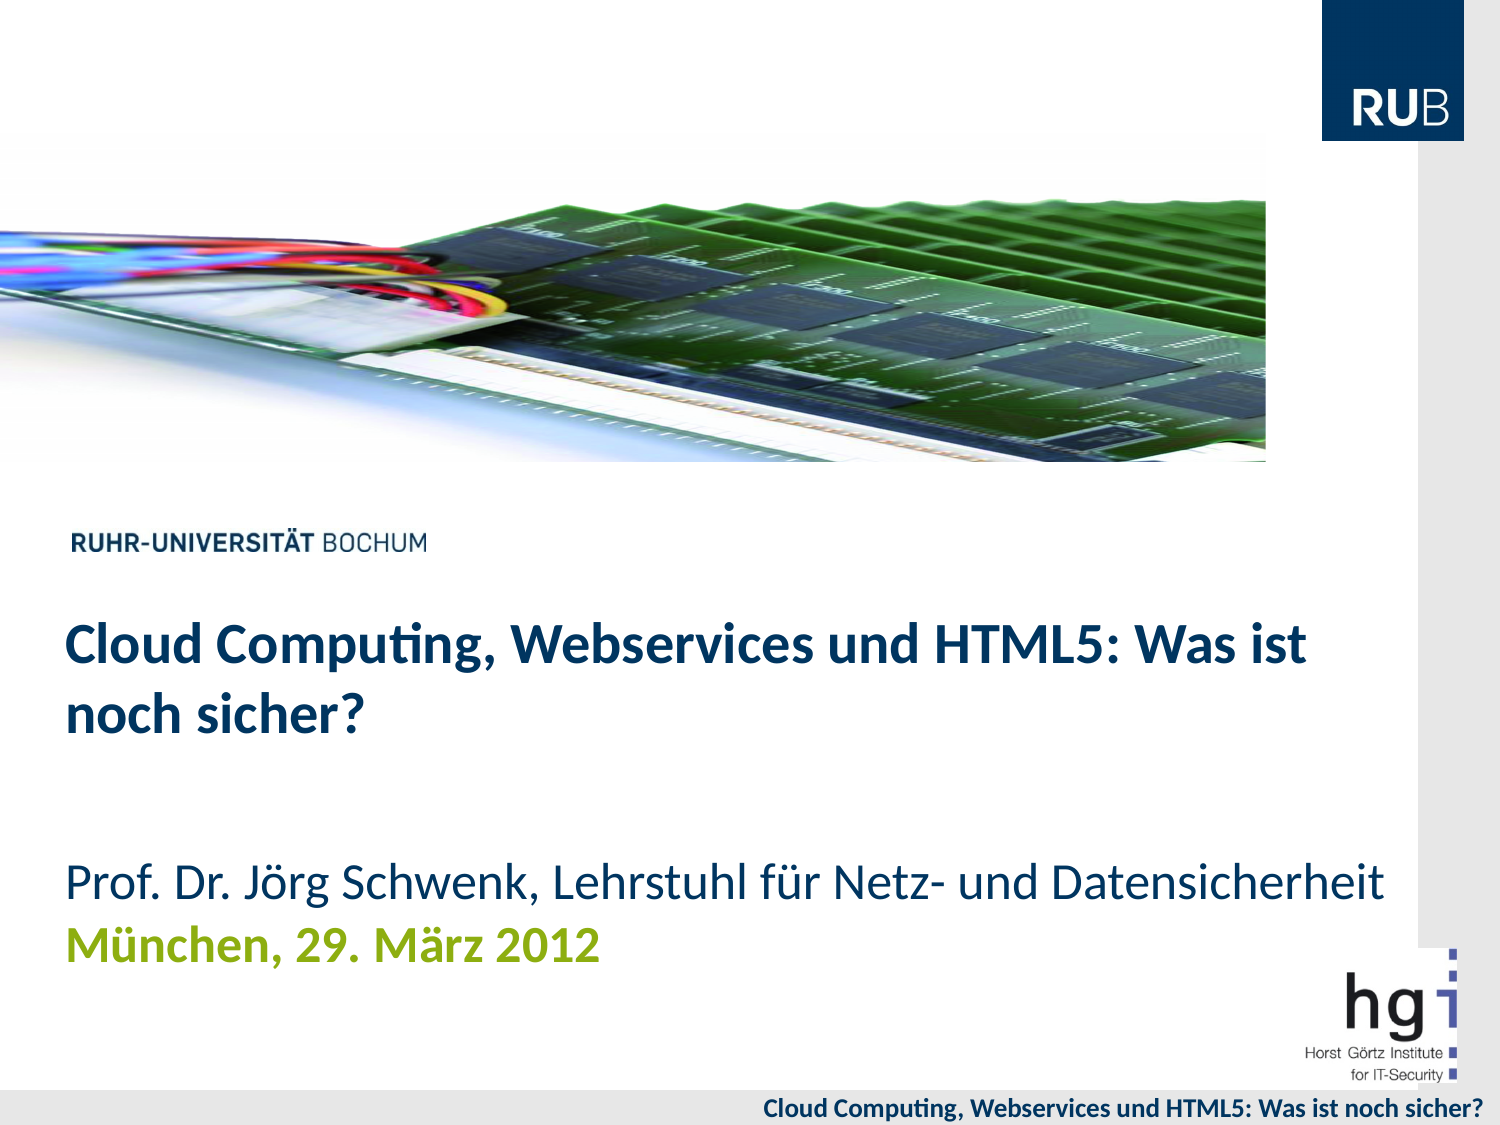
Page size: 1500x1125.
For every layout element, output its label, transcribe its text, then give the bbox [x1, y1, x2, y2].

picture [1322, 0, 1464, 141]
picture [0, 0, 1266, 462]
text_box Cloud Computing, Webservices und HTML5: Was ist noch sicher? Prof. Dr. Jörg Schwenk, Lehrstuhl für Netz- und Datensicherheit München, 29. März 2012 [65, 605, 1429, 973]
picture [1305, 948, 1457, 1083]
picture [72, 528, 427, 553]
